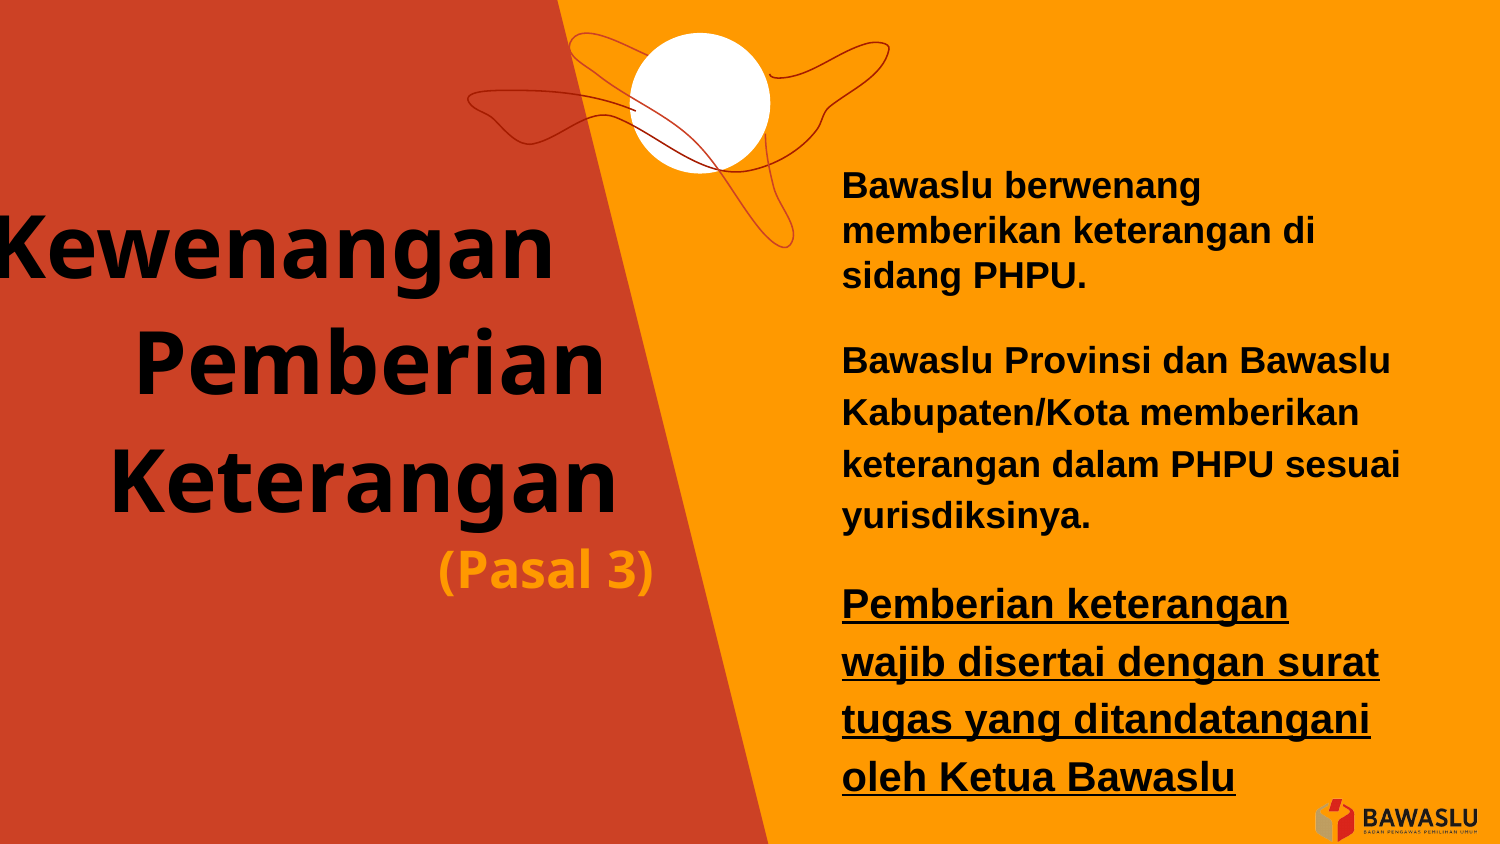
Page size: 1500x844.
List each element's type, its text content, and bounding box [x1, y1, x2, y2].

list Bawaslu berwenang memberikan keterangan di sidang PHPU. Bawaslu Provinsi dan Bawaslu Kabupaten/Kota memberikan keterangan dalam PHPU sesuai yurisdiksinya. Pemberian keterangan wajib disertai dengan surat tugas yang ditandatangani oleh Ketua Bawaslu [826, 146, 1418, 707]
text_box [0, 0, 601, 173]
text_box [648, 32, 765, 92]
text_box [633, 127, 719, 174]
text_box [704, 42, 890, 165]
text_box [467, 90, 717, 170]
text_box Pemberian [117, 284, 876, 434]
text_box (Pasal 3) [423, 497, 916, 638]
picture [1312, 792, 1491, 844]
text_box [629, 97, 646, 110]
text_box Kewenangan [0, 173, 668, 315]
text_box Keterangan [92, 402, 850, 553]
text_box [0, 315, 769, 844]
text_box [569, 33, 794, 248]
